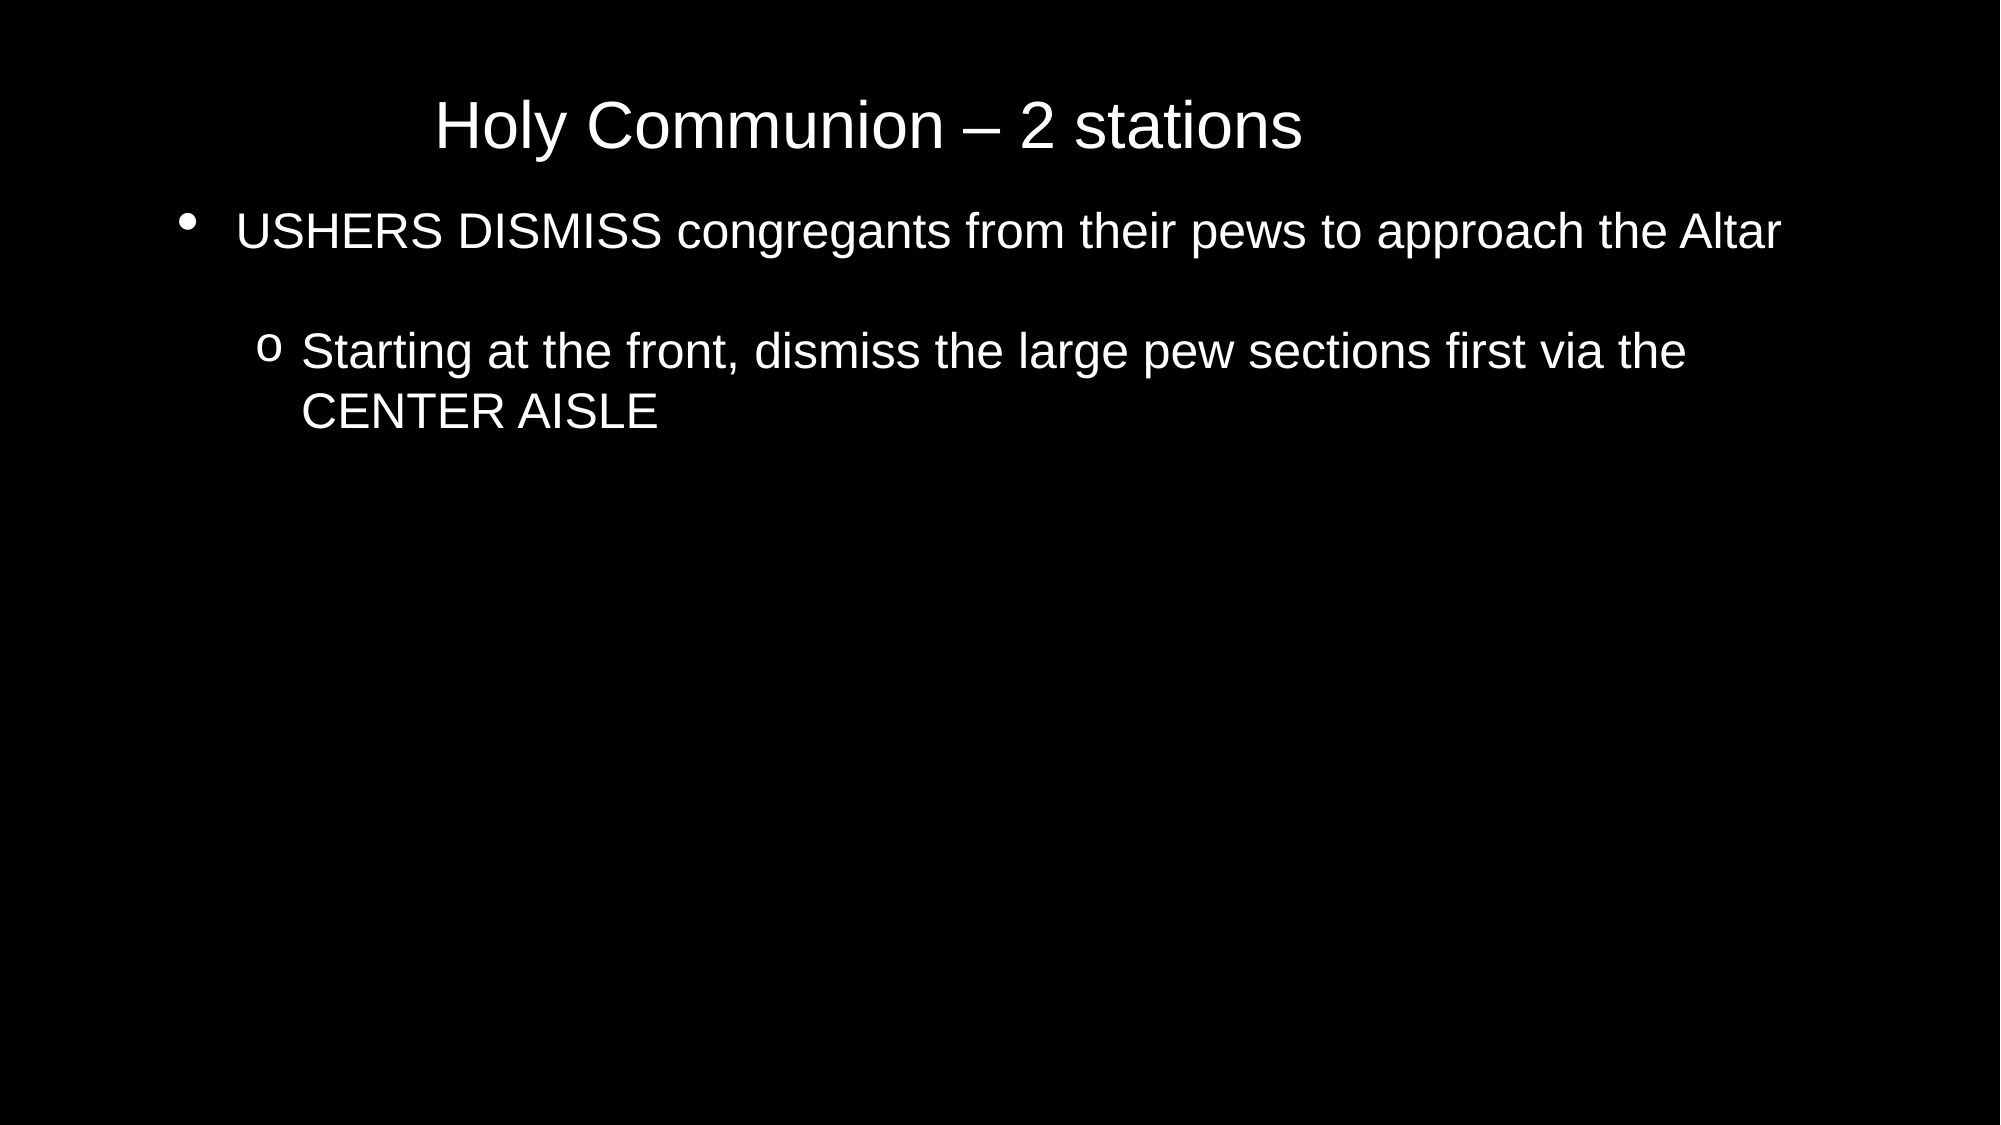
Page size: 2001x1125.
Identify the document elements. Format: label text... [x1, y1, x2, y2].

text_box USHERS DISMISS congregants from their pews to approach the Altar Starting at the front, dismiss the large pew sections first via the CENTER AISLE [164, 130, 1913, 506]
text_box Holy Communion – 2 stations [419, 74, 1581, 169]
